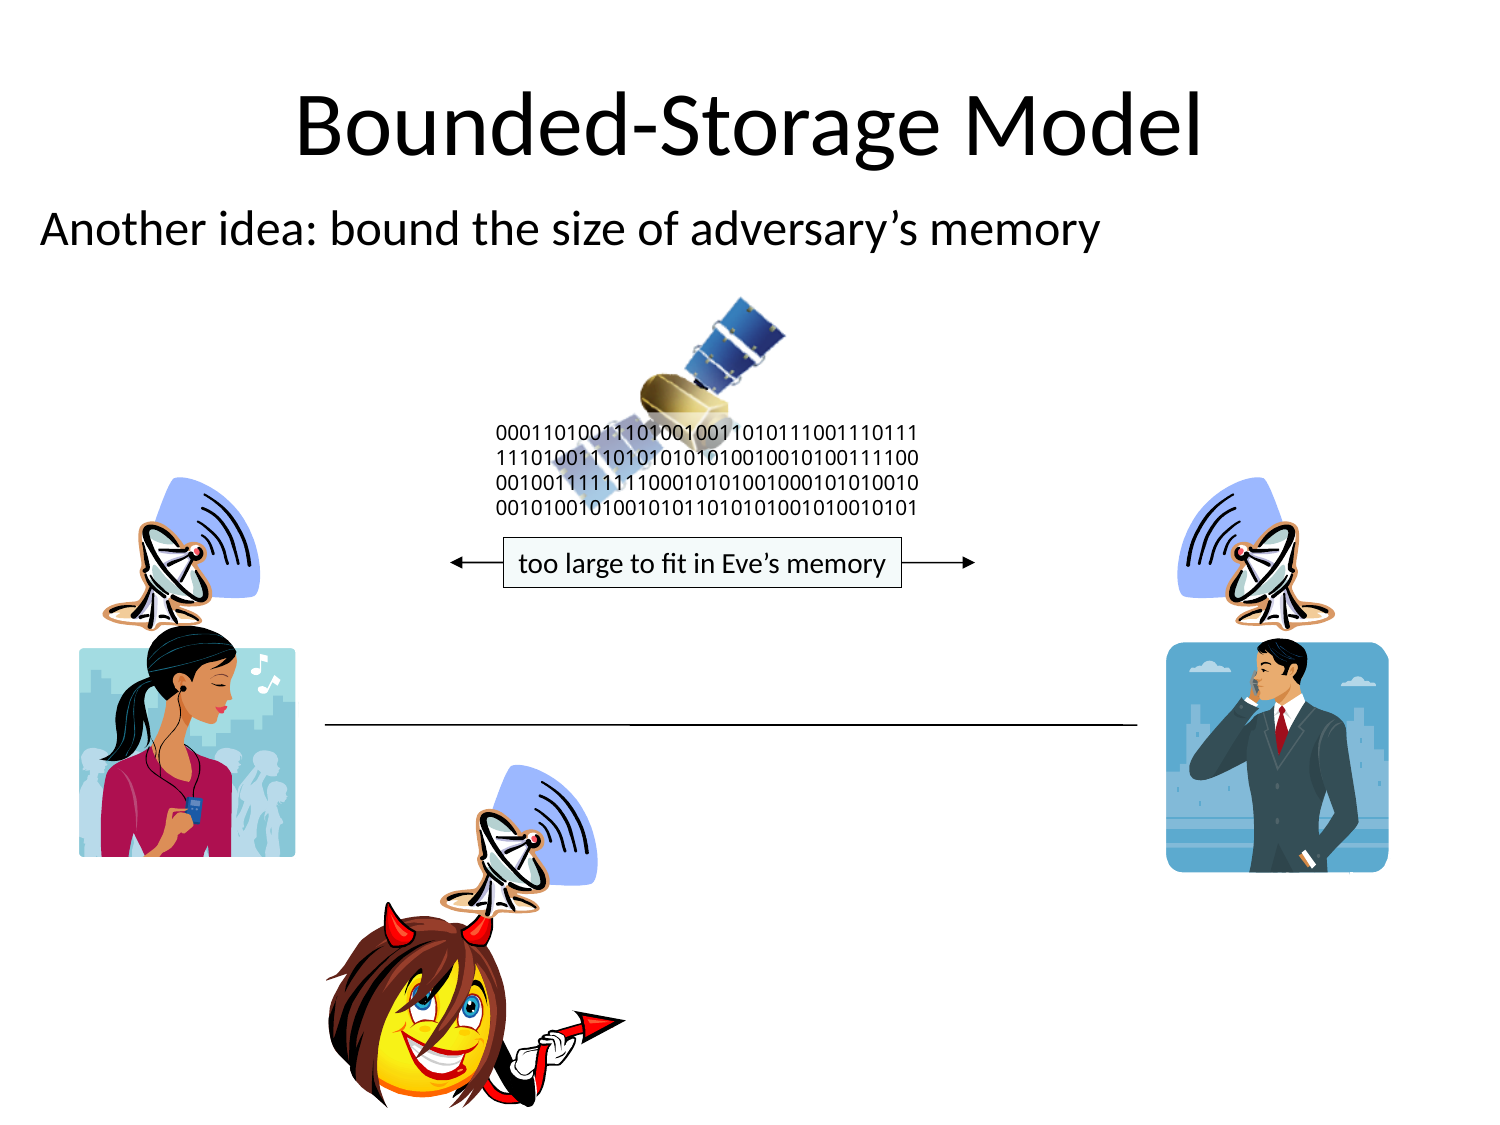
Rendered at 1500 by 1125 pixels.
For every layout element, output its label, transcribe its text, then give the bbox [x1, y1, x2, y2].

list Another idea: bound the size of adversary’s memory [24, 187, 1375, 288]
picture [1174, 474, 1338, 634]
picture [1162, 637, 1393, 877]
picture [324, 762, 628, 1110]
title Bounded-Storage Model [75, 24, 1425, 213]
picture [549, 287, 788, 526]
text_box [450, 556, 503, 569]
text_box 000110100111010010011010111001110111 111010011101010101010010010100111100 001001111111100010101001000101010010 001010010100101011010101001010010101 [480, 412, 545, 528]
text_box [902, 556, 976, 569]
text_box too large to fit in Eve’s memory [503, 537, 902, 588]
text_box 000110100111010010011010111001110111 111010011101010101010010010100111100 001001111111100010101001000101010010 001010010100101011010101001010010101 [790, 412, 934, 528]
picture [74, 474, 300, 862]
